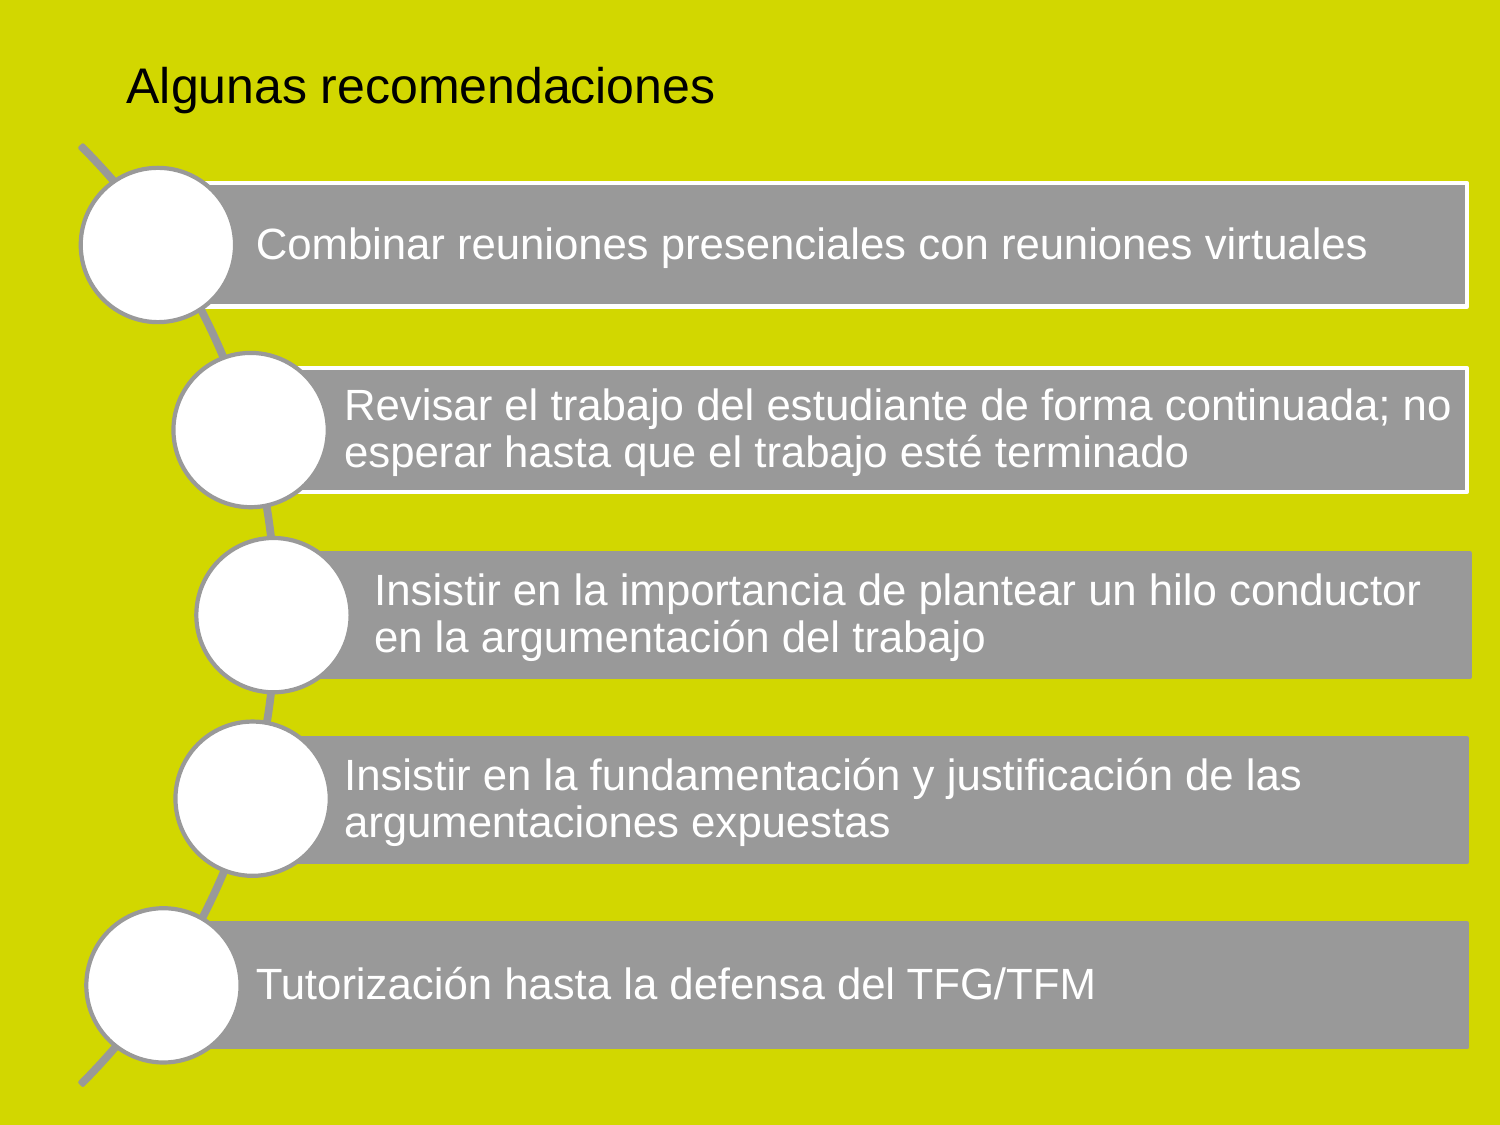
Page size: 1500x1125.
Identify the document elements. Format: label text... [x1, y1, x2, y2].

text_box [64, 121, 1482, 1109]
text_box Algunas recomendaciones [112, 45, 1322, 119]
